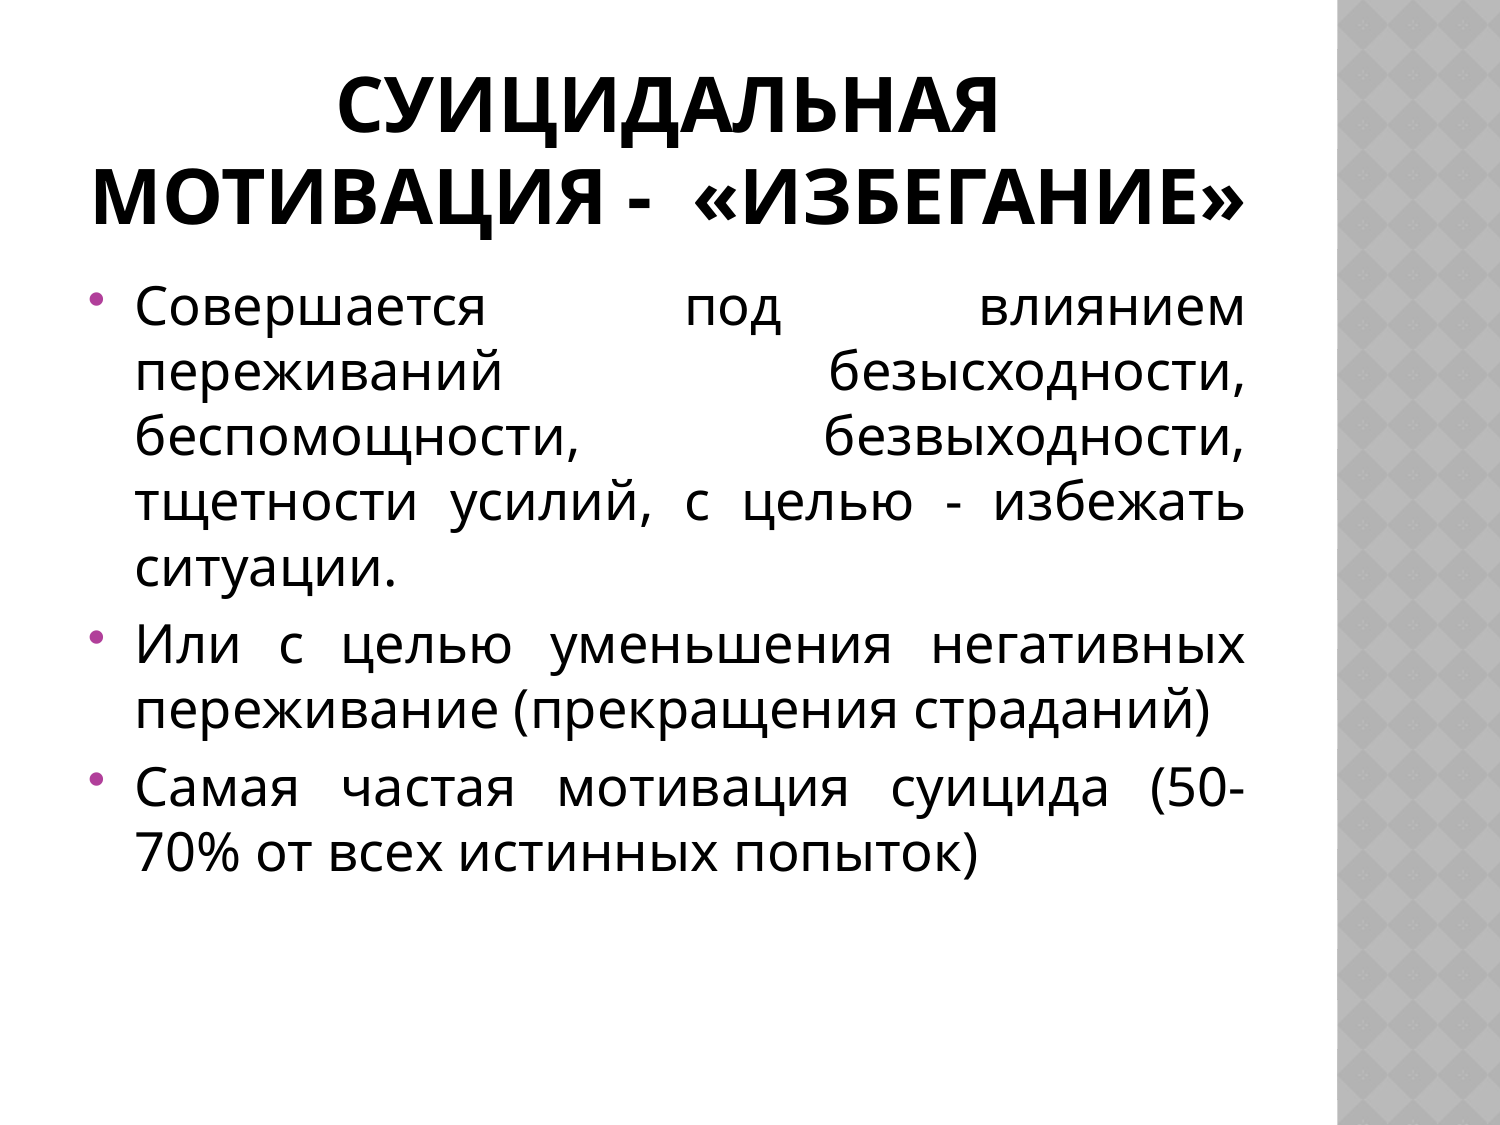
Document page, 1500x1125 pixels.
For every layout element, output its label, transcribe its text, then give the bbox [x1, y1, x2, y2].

list Совершается под влиянием переживаний безысходности, беспомощности, безвыходности, тщетности усилий, с целью - избежать ситуации. Или с целью уменьшения негативных переживание (прекращения страданий) Самая частая мотивация суицида (50-70% от всех истинных попыток) [75, 264, 1263, 1059]
title Суицидальная мотивация - «избегание» [75, 52, 1263, 240]
